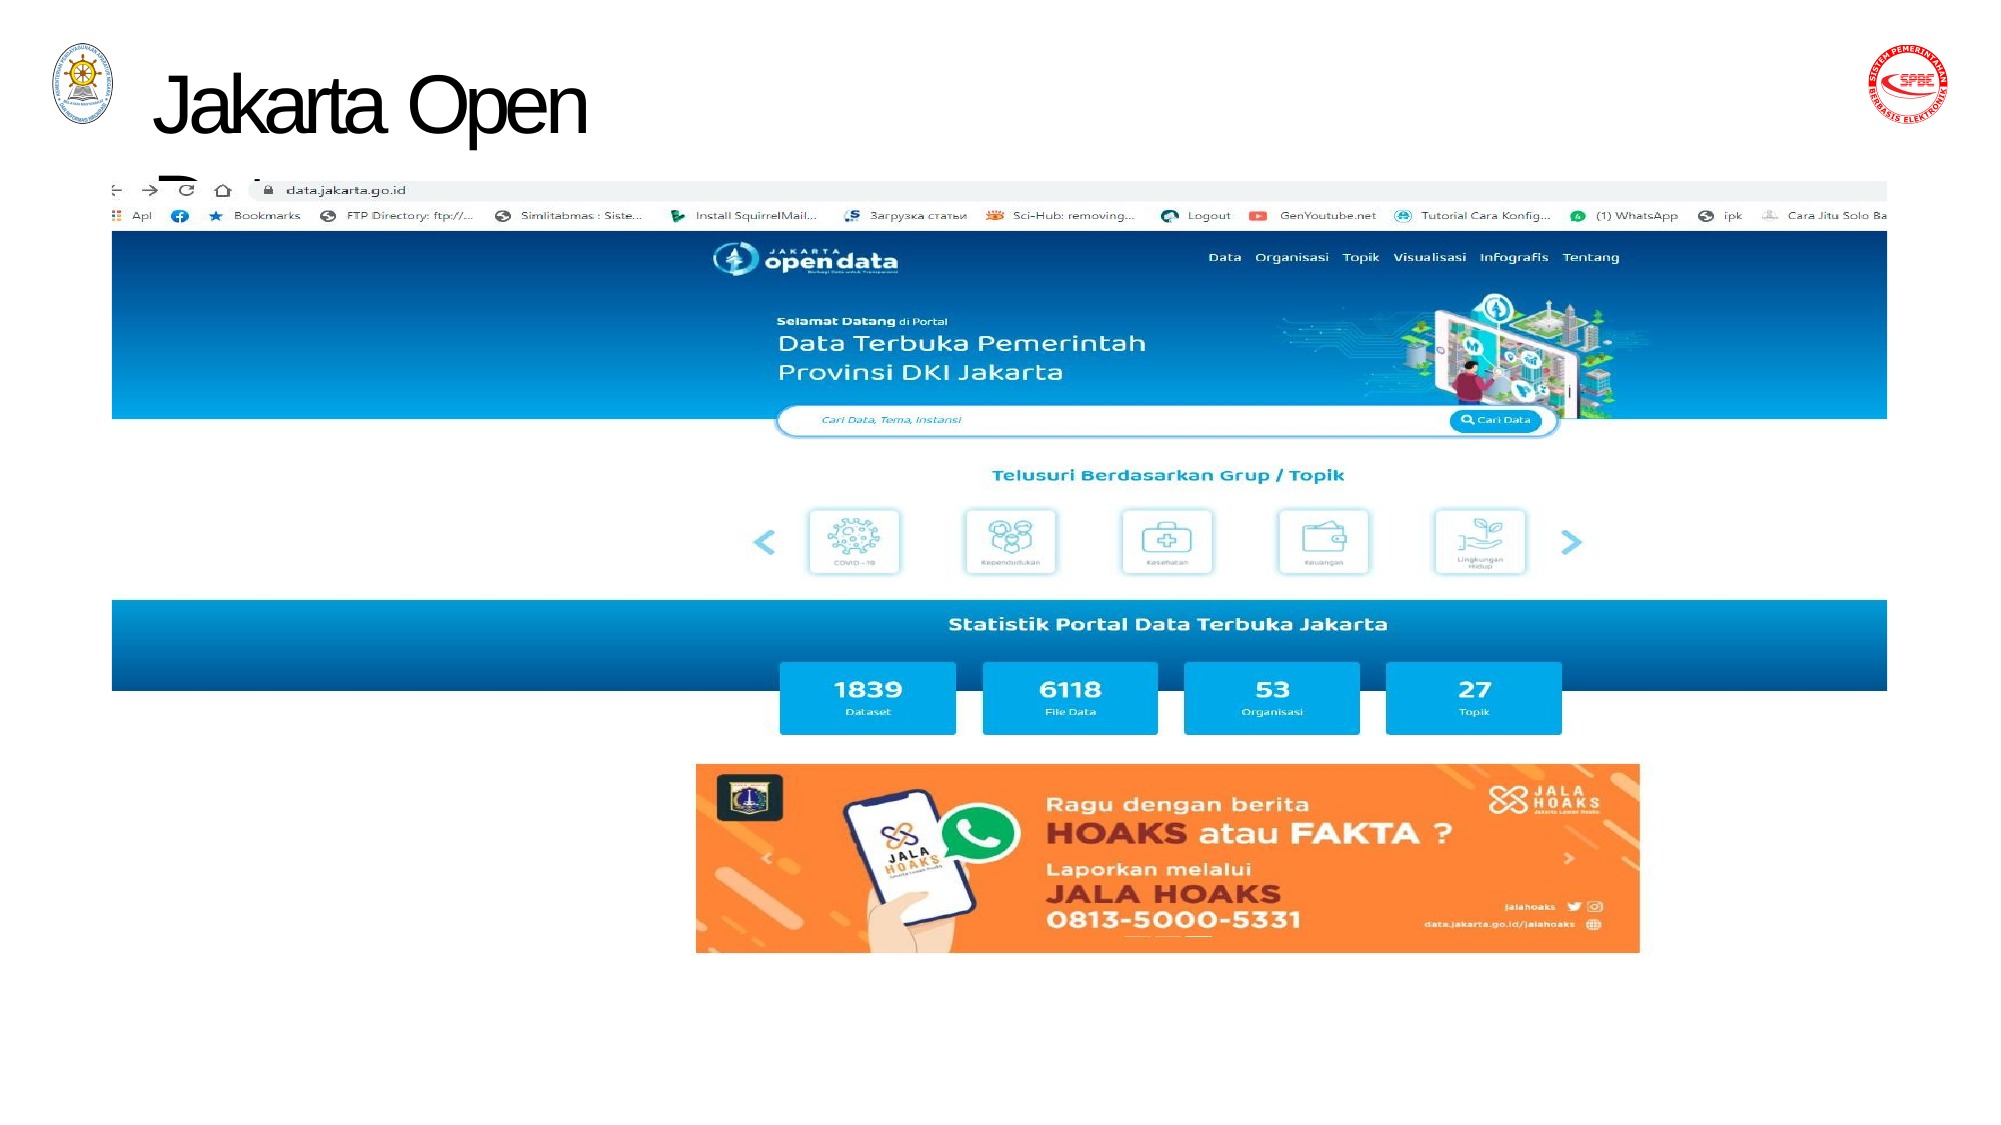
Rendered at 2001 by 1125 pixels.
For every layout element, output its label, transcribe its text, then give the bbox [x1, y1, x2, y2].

title Jakarta Open Data [150, 47, 752, 181]
text_box [1868, 45, 1948, 124]
text_box [111, 181, 1888, 956]
text_box [52, 43, 113, 124]
